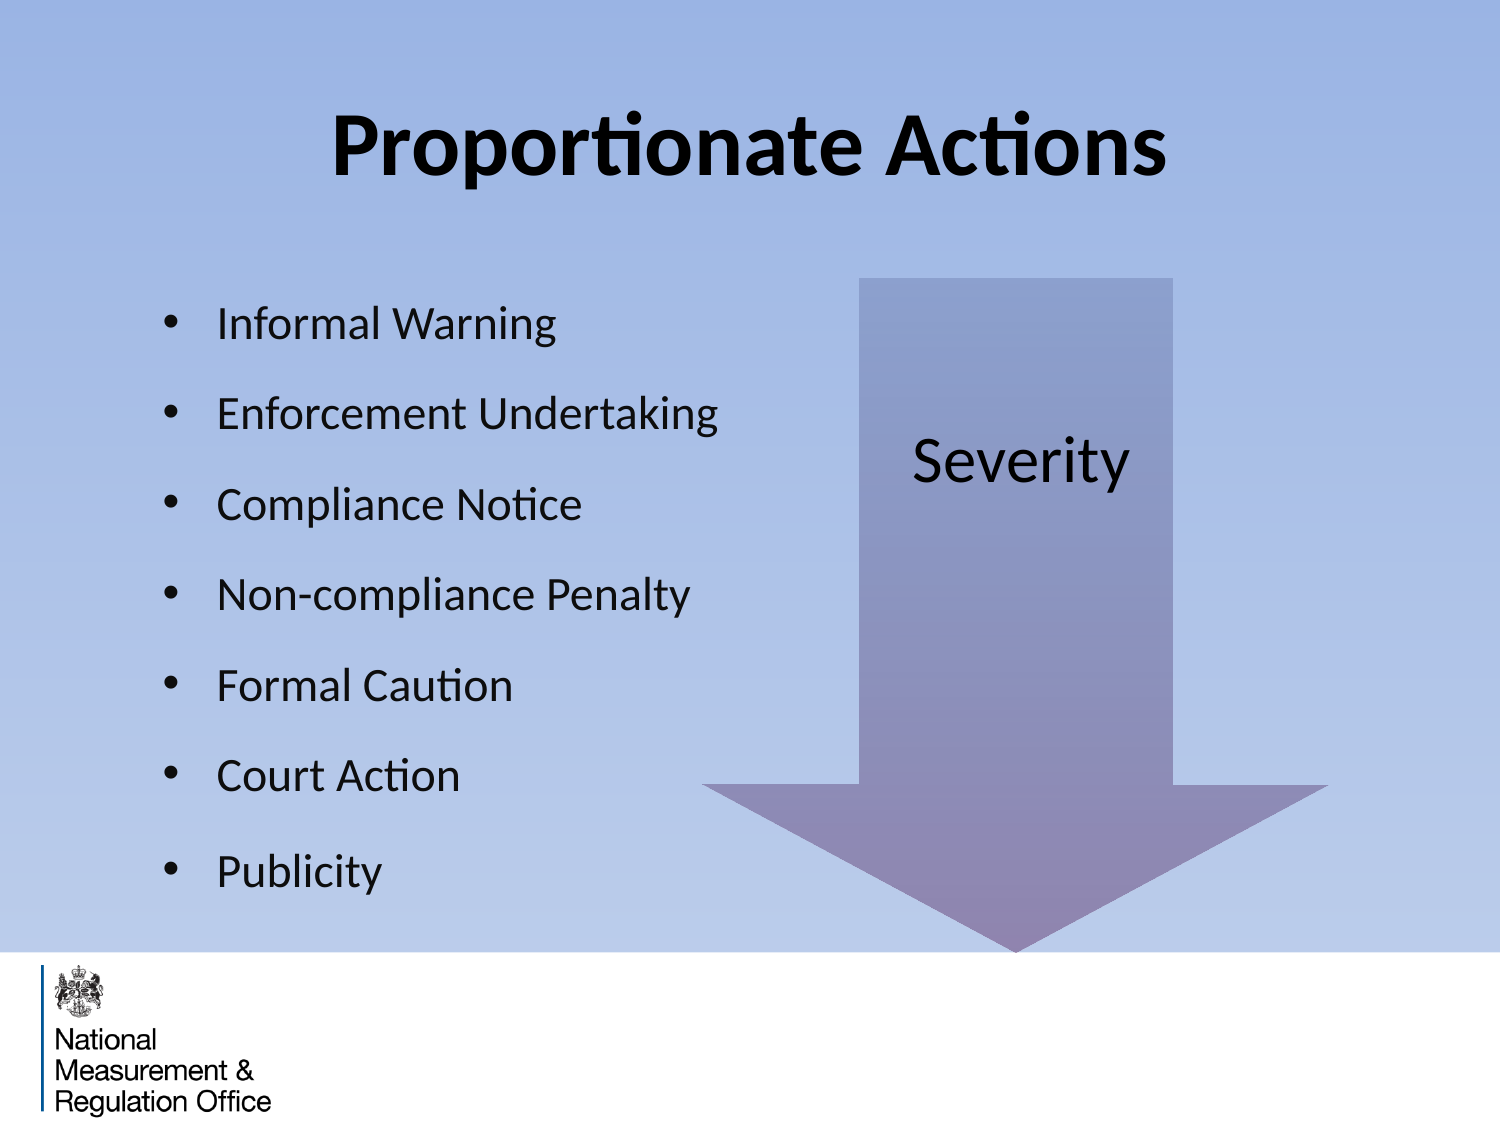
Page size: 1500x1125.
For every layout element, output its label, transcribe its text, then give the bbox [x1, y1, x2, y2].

text_box [859, 278, 1173, 408]
text_box Severity [761, 408, 1282, 504]
title Proportionate Actions [75, 45, 1425, 233]
picture [41, 965, 271, 1125]
list Informal Warning Enforcement Undertaking Compliance Notice Non-compliance Penalty Formal Caution Court Action Publicity [147, 255, 774, 905]
text_box [702, 504, 1329, 953]
